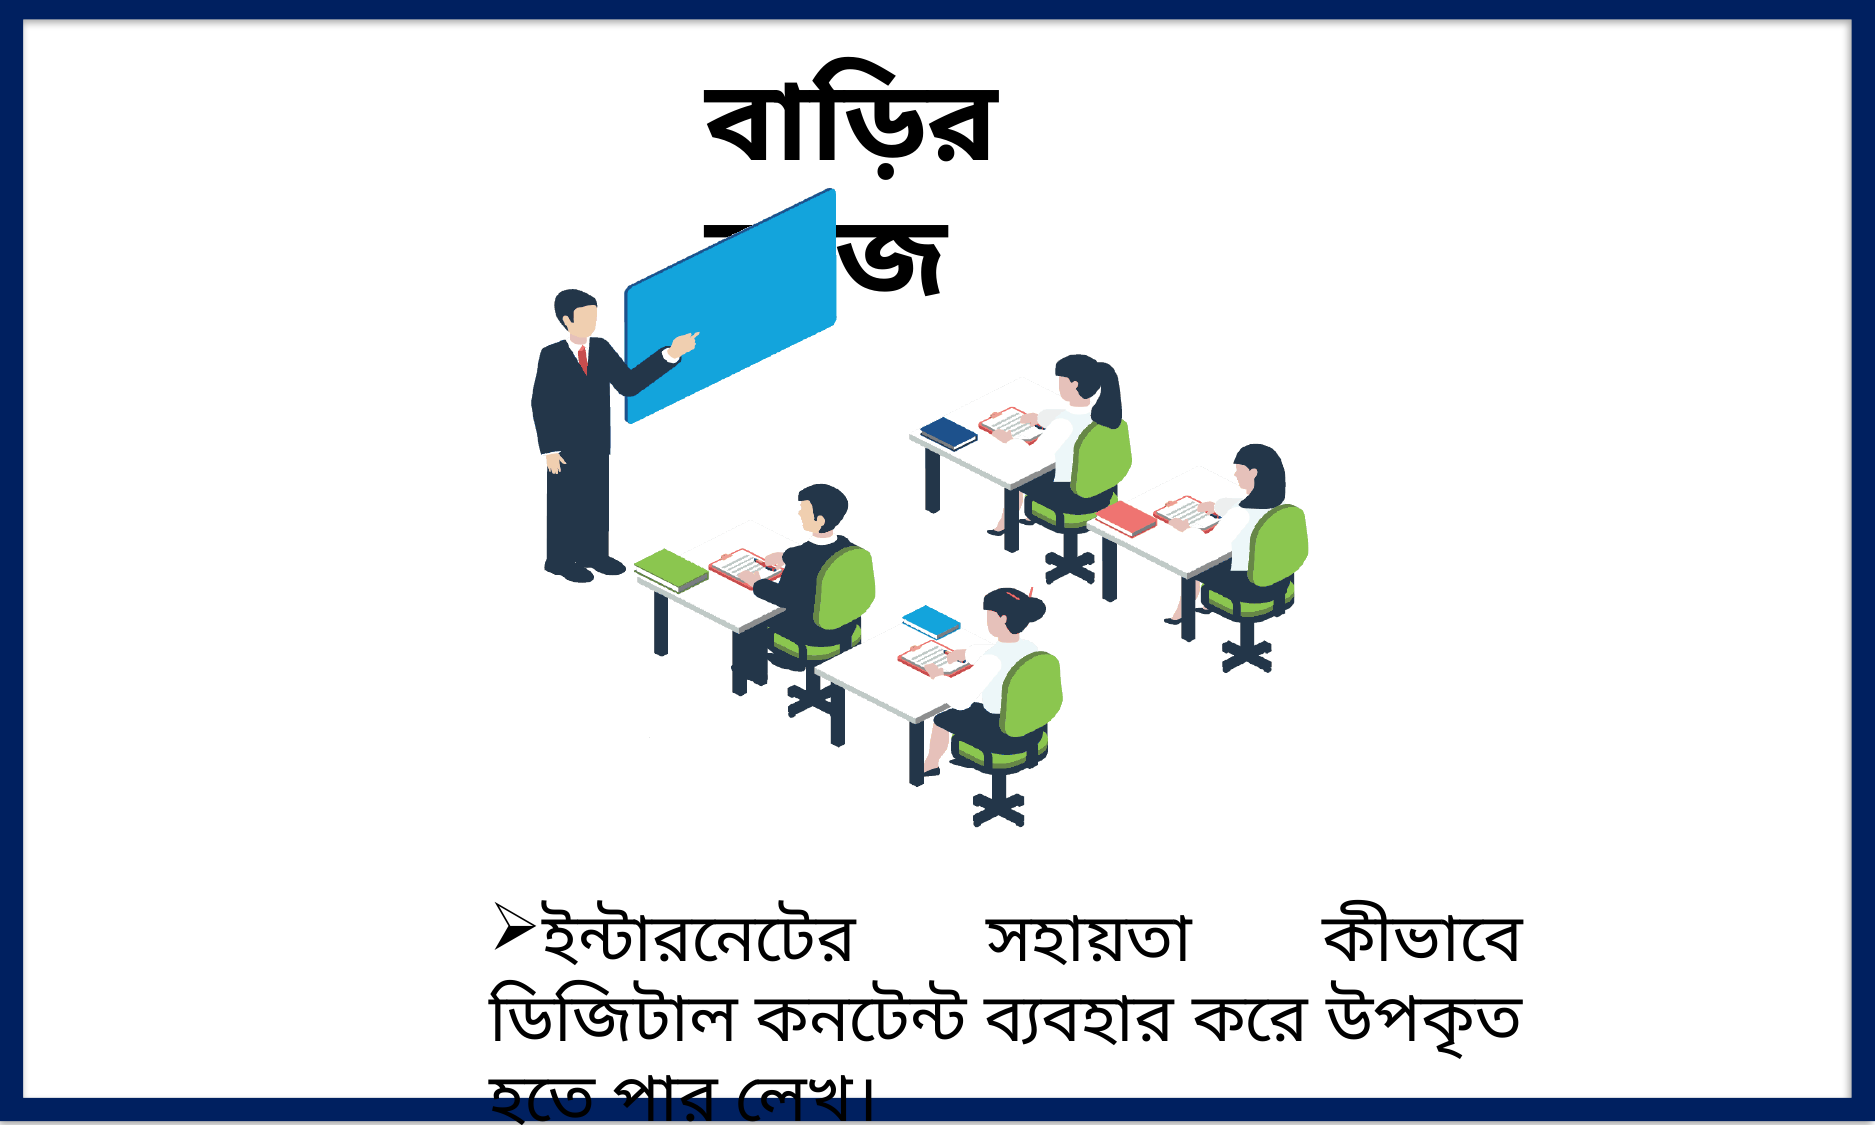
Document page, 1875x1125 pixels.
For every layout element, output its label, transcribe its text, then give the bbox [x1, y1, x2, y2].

text_box ইন্টারনেটের সহায়তা কীভাবে ডিজিটাল কনটেন্ট ব্যবহার করে উপকৃত হতে পার লেখ। [474, 887, 1538, 1125]
text_box বাড়ির কাজ [674, 24, 1176, 135]
picture [519, 137, 1331, 845]
